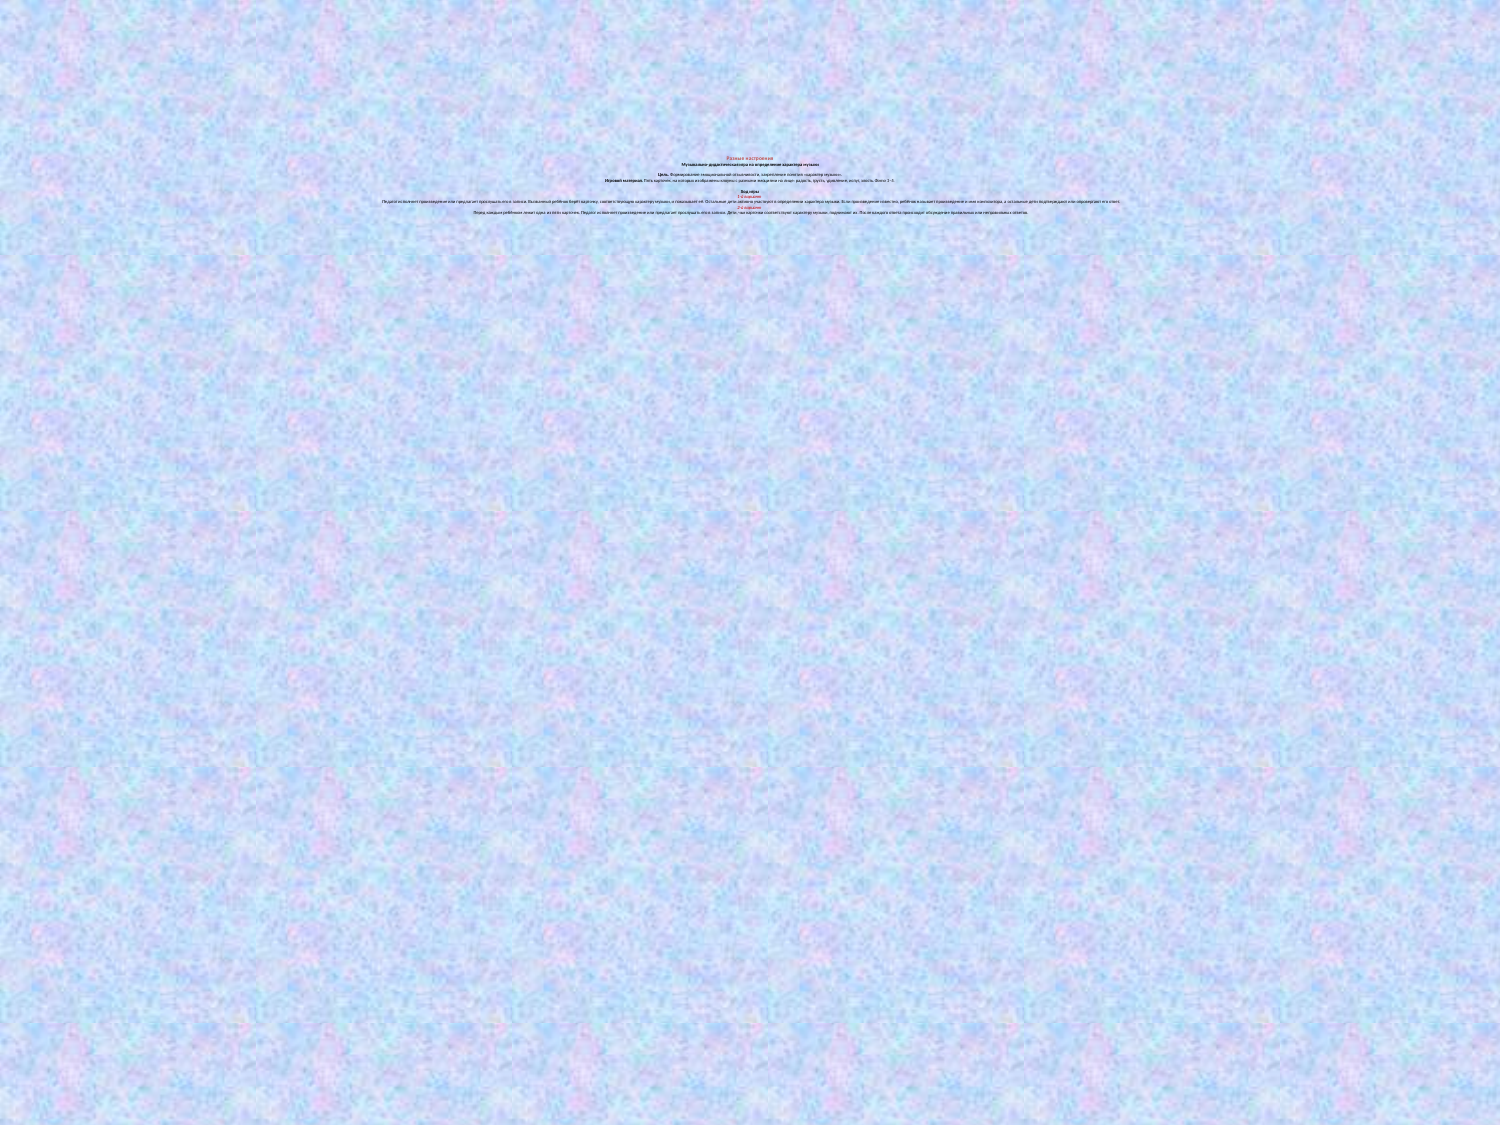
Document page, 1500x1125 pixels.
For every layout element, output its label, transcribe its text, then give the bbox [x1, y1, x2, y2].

title Разные настроения Музыкально-дидактическая игра на определение характера музыки Цель. Формирование эмоциональной отзывчивости, закрепление понятия «характер музыки». Игровой материал. Пять карточек, на которых изображены клоуны с разными эмоциями на лице: радость, грусть, удивление, испуг, злость. Фото 1–5. Ход игры 1-й вариант Педагог исполняет произведение или предлагает прослушать его в записи. Вызванный ребёнок берёт карточку, соответствующую характеру музыки, и показывает её. Остальные дети активно участвуют в определении характера музыки. Если произведение известно, ребёнок называет произведение и имя композитора, а остальные дети подтверждают или опровергают его ответ. 2-й вариант Перед каждым ребёнком лежит одна из пяти карточек. Педагог исполняет произведение или предлагает прослушать его в записи. Дети, чьи карточки соответствуют характеру музыки, поднимают их. После каждого ответа происходит обсуждение правильных или неправильных ответов. [75, 45, 1425, 233]
picture [0, 0, 1500, 1125]
